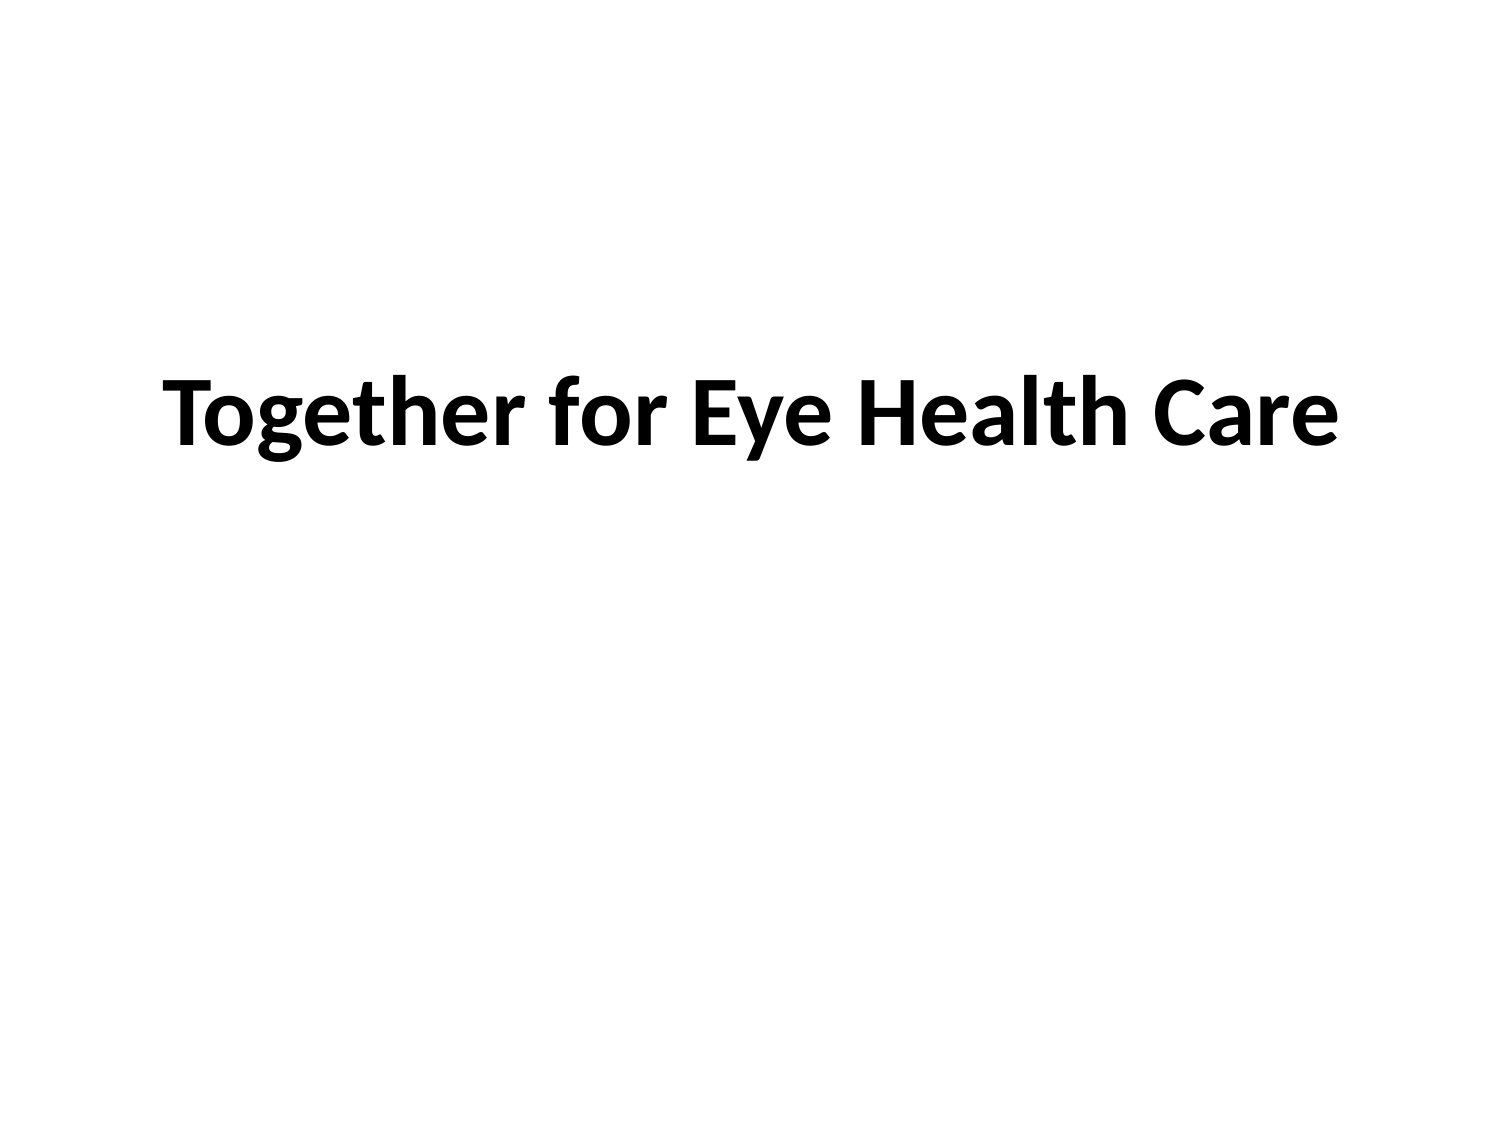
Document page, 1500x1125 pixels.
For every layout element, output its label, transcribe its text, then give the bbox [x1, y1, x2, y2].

list Together for Eye Health Care [76, 337, 1428, 1081]
